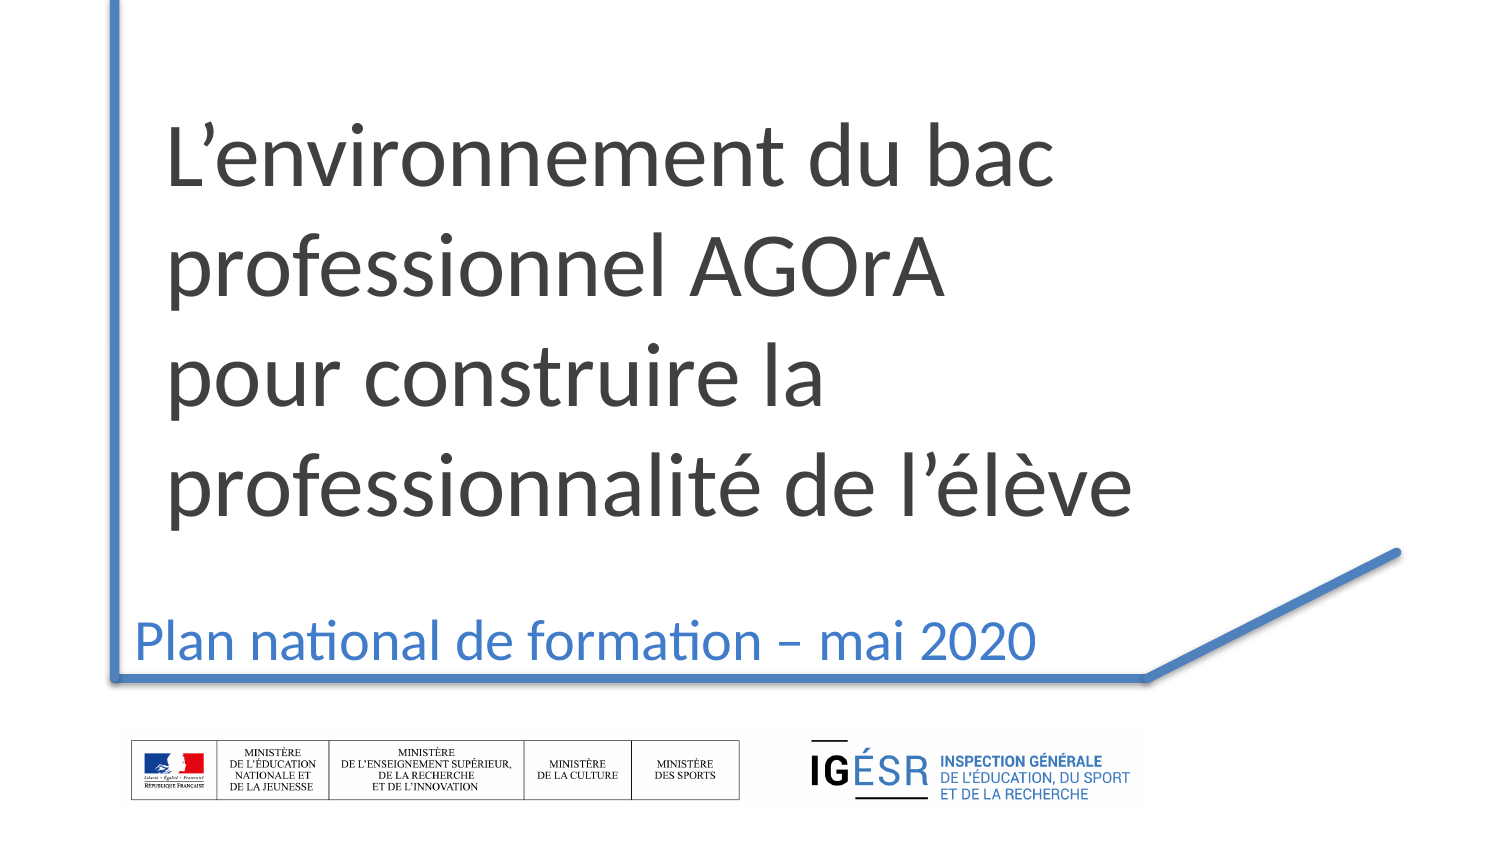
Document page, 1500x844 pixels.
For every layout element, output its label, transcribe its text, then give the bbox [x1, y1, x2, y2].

subtitle Plan national de formation – mai 2020 [119, 594, 1366, 706]
picture [120, 728, 1148, 812]
title L’environnement du bac professionnel AGOrA pour construire la professionnalité de l’élève [150, 220, 1446, 520]
